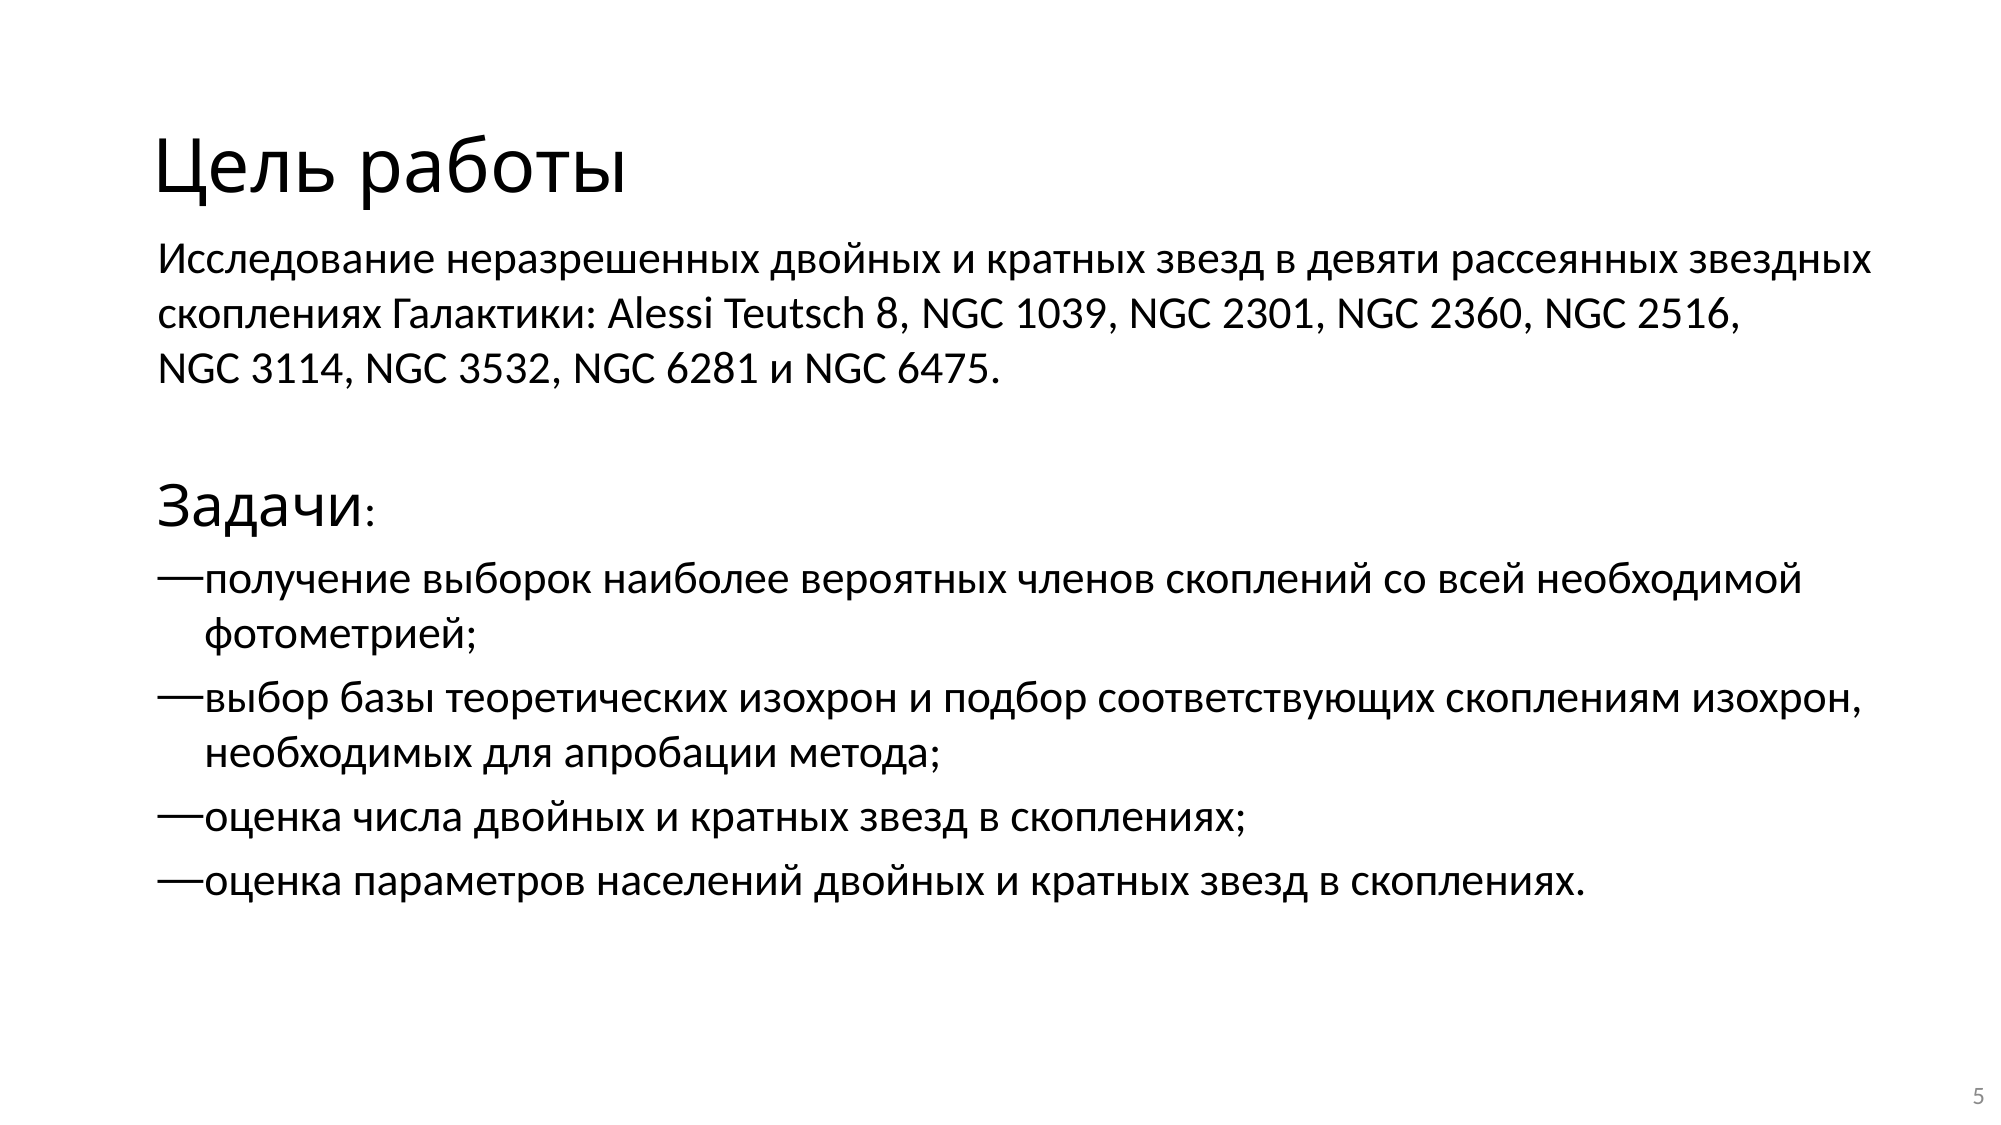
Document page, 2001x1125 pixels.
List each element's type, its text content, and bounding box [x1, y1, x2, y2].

text_box Исследование неразрешенных двойных и кратных звезд в девяти рассеянных звездных скоплениях Галактики: Alessi Teutsch 8, NGC 1039, NGC 2301, NGC 2360, NGC 2516, NGC 3114, NGC 3532, NGC 6281 и NGC 6475. Задачи: получение выборок наиболее вероятных членов скоплений со всей необходимой фотометрией; выбор базы теоретических изохрон и подбор соответствующих скоплениям изохрон, необходимых для апробации метода; оценка числа двойных и кратных звезд в скоплениях; оценка параметров населений двойных и кратных звезд в скоплениях. [157, 227, 1886, 905]
slide_number 5 [1550, 1065, 2000, 1125]
title Цель работы [137, 59, 1863, 278]
